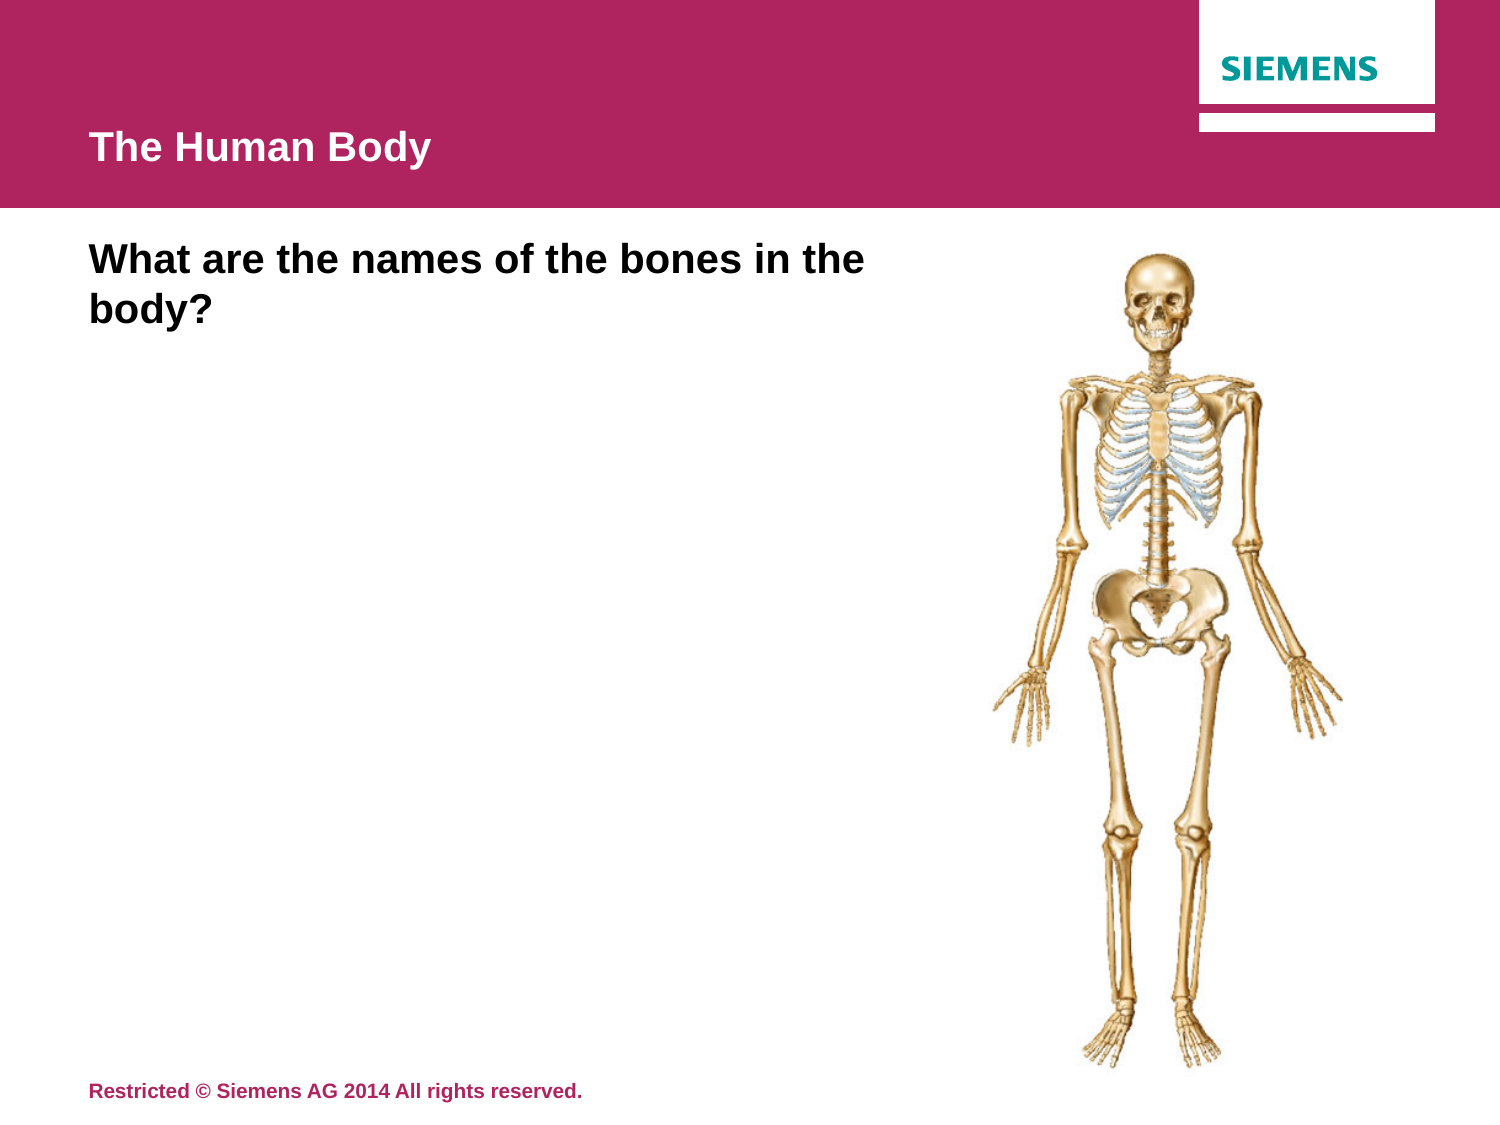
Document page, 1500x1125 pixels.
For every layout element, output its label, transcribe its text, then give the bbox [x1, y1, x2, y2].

list What are the names of the bones in the body? [88, 231, 867, 637]
picture [959, 231, 1377, 1091]
title The Human Body [0, 0, 1458, 209]
